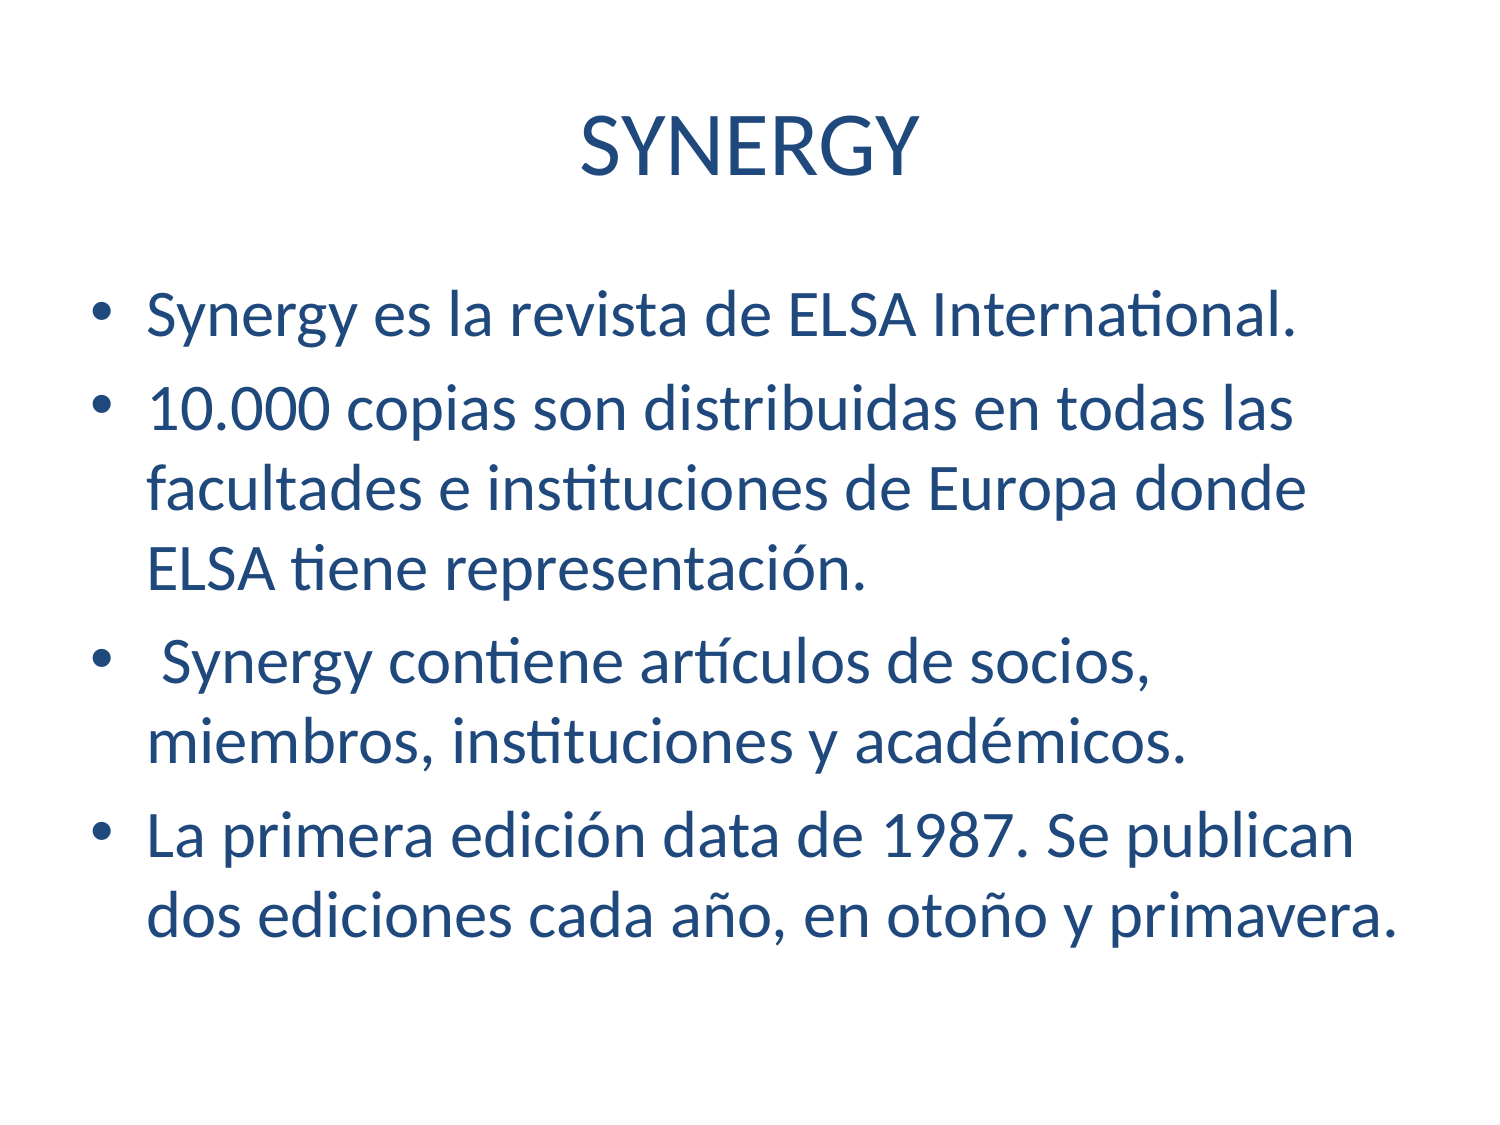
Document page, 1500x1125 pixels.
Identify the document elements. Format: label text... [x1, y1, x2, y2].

list Synergy es la revista de ELSA International. 10.000 copias son distribuidas en todas las facultades e instituciones de Europa donde ELSA tiene representación. Synergy contiene artículos de socios, miembros, instituciones y académicos. La primera edición data de 1987. Se publican dos ediciones cada año, en otoño y primavera. [75, 262, 1425, 1005]
title SYNERGY [75, 45, 1425, 233]
